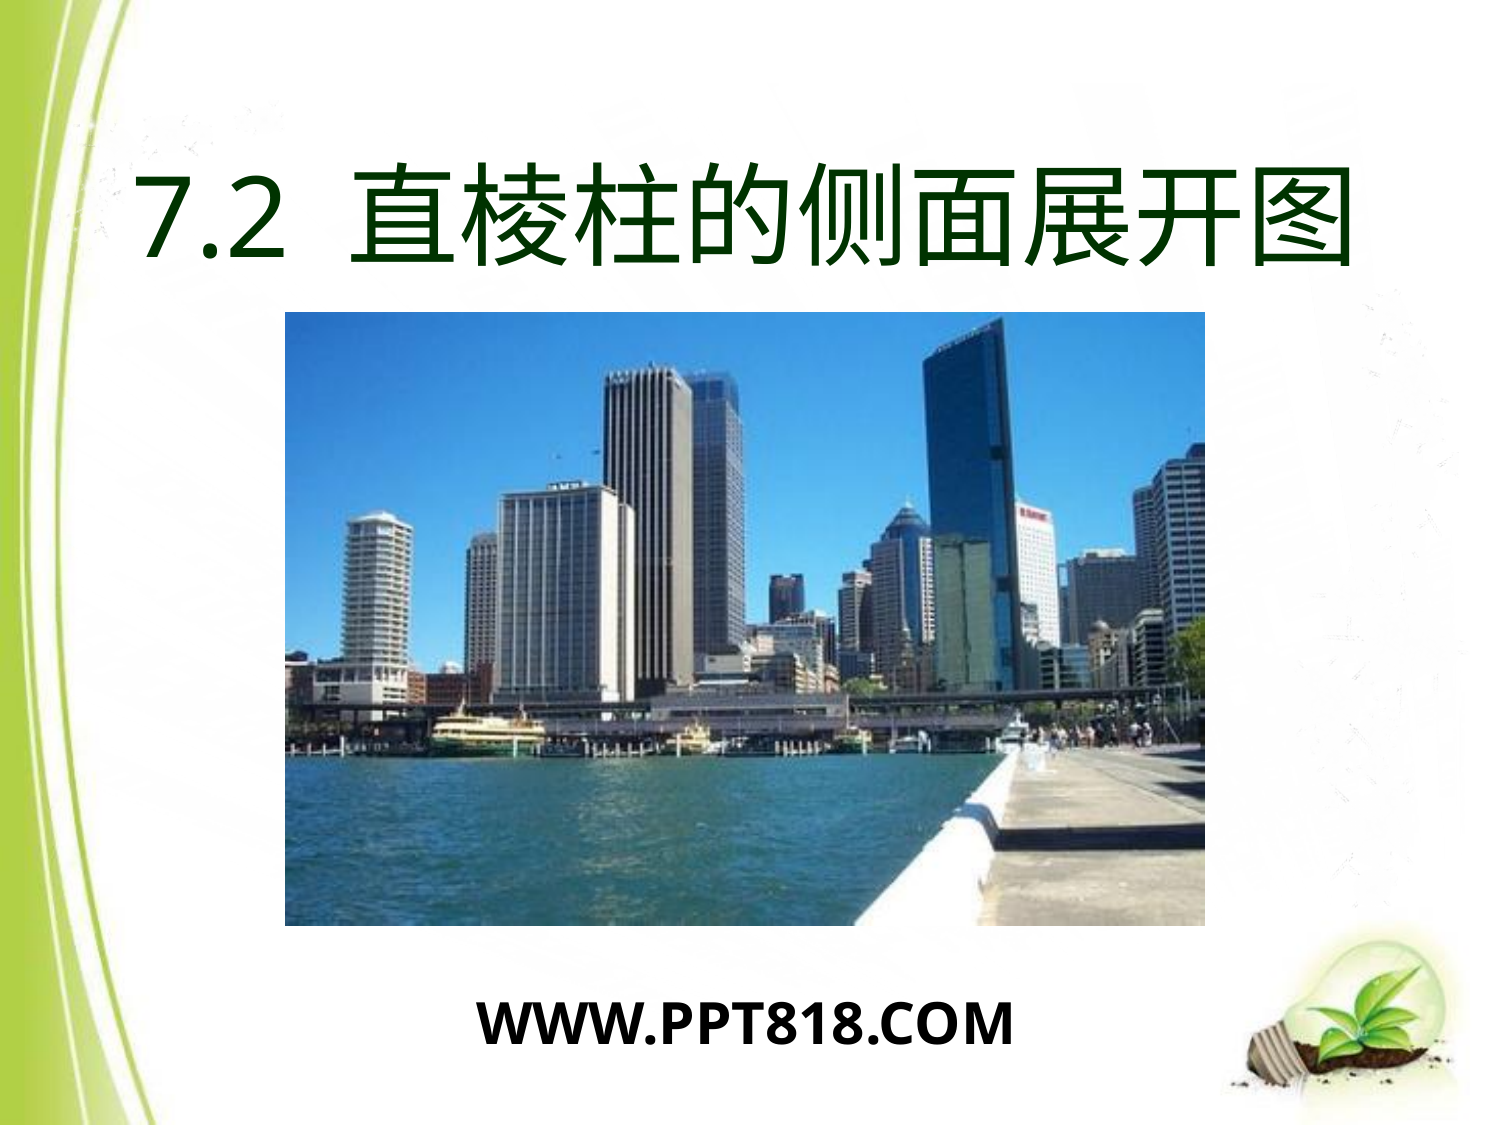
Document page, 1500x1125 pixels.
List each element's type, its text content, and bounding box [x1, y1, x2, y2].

text_box 7.2 直棱柱的侧面展开图 [88, 137, 1402, 288]
text_box WWW.PPT818.COM [405, 971, 1088, 1064]
picture [0, 0, 1500, 1125]
